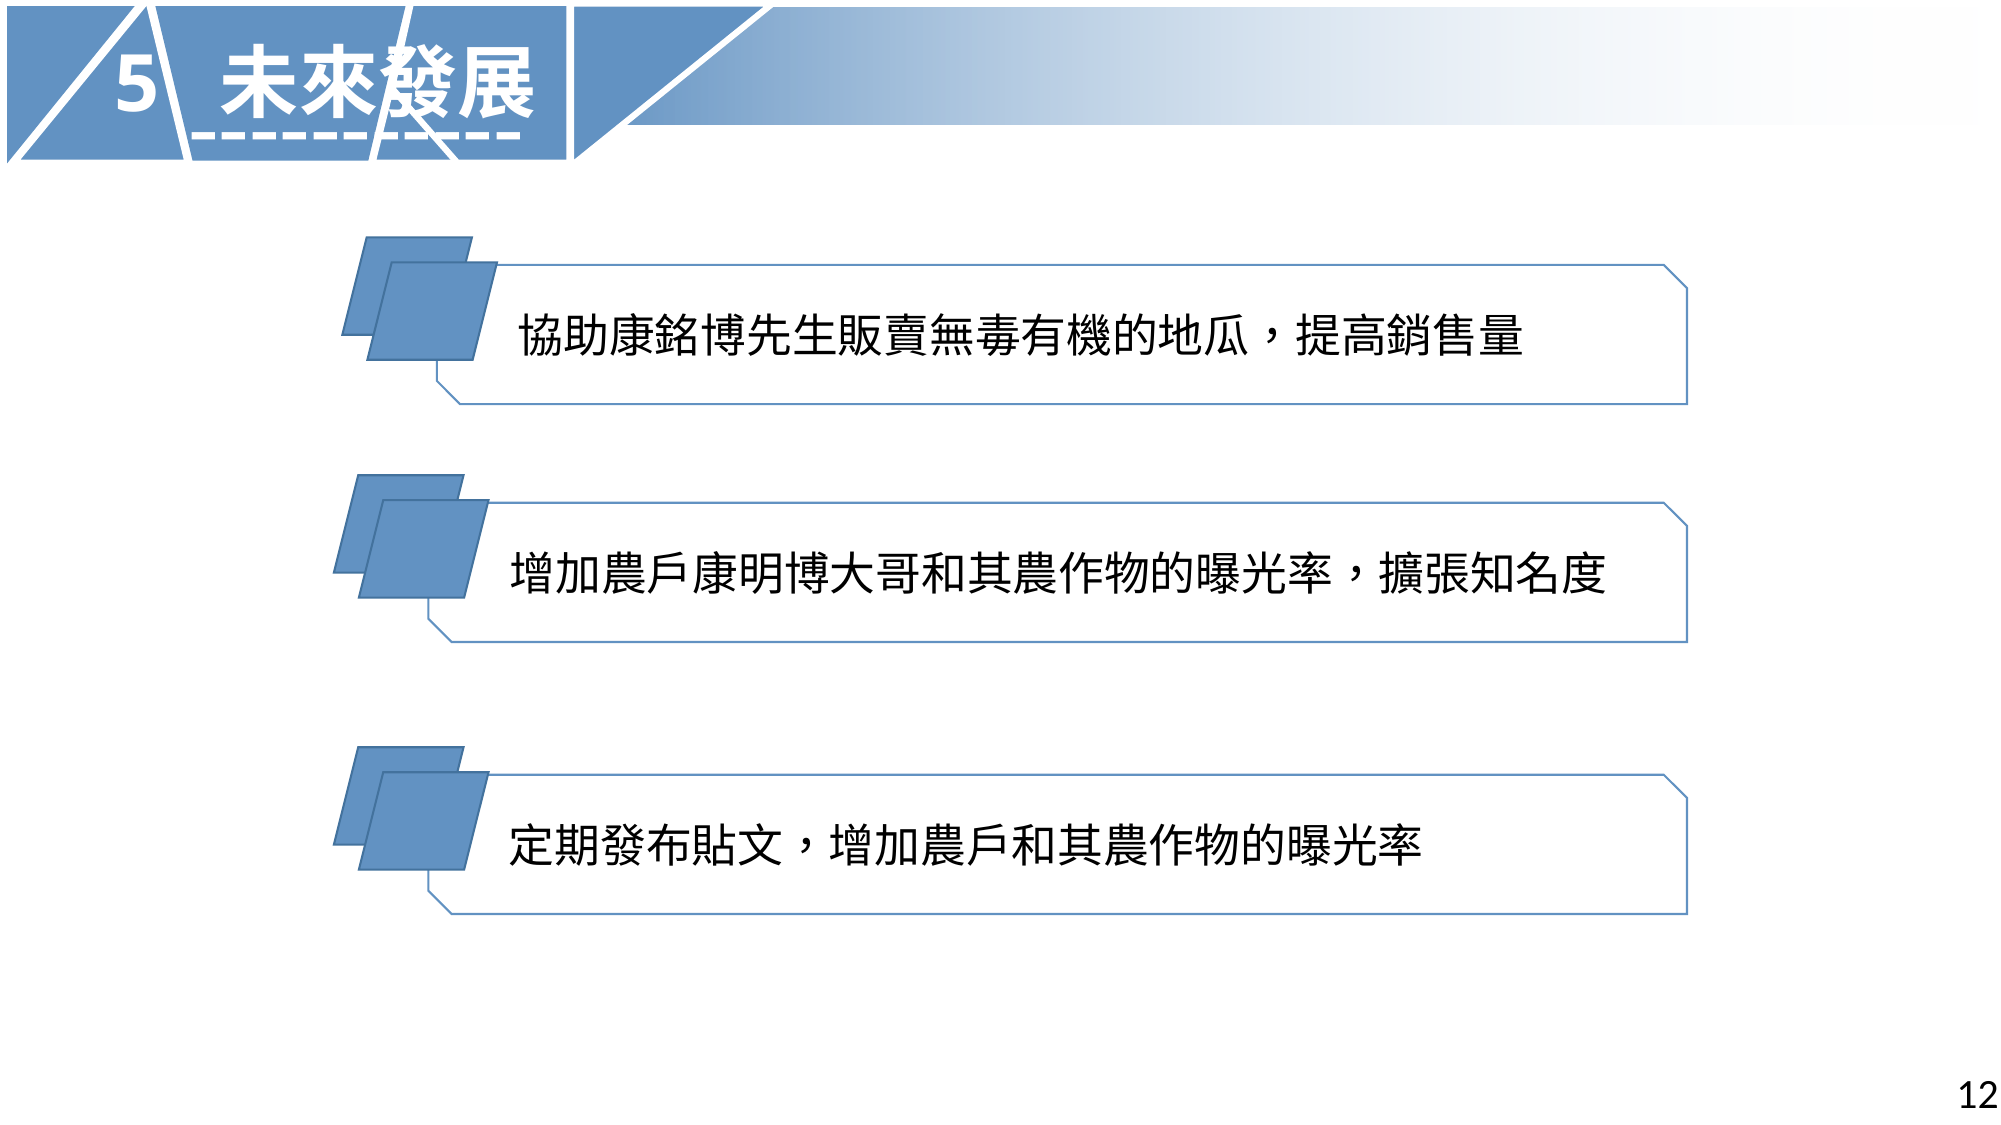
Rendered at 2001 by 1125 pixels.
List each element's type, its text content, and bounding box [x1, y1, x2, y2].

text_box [100, 24, 566, 194]
text_box [435, 263, 1689, 406]
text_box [342, 237, 497, 360]
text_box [333, 747, 489, 870]
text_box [333, 475, 489, 598]
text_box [6, 0, 1984, 167]
text_box 12 [1941, 1059, 2000, 1125]
text_box [427, 773, 1689, 916]
text_box [427, 501, 1689, 644]
